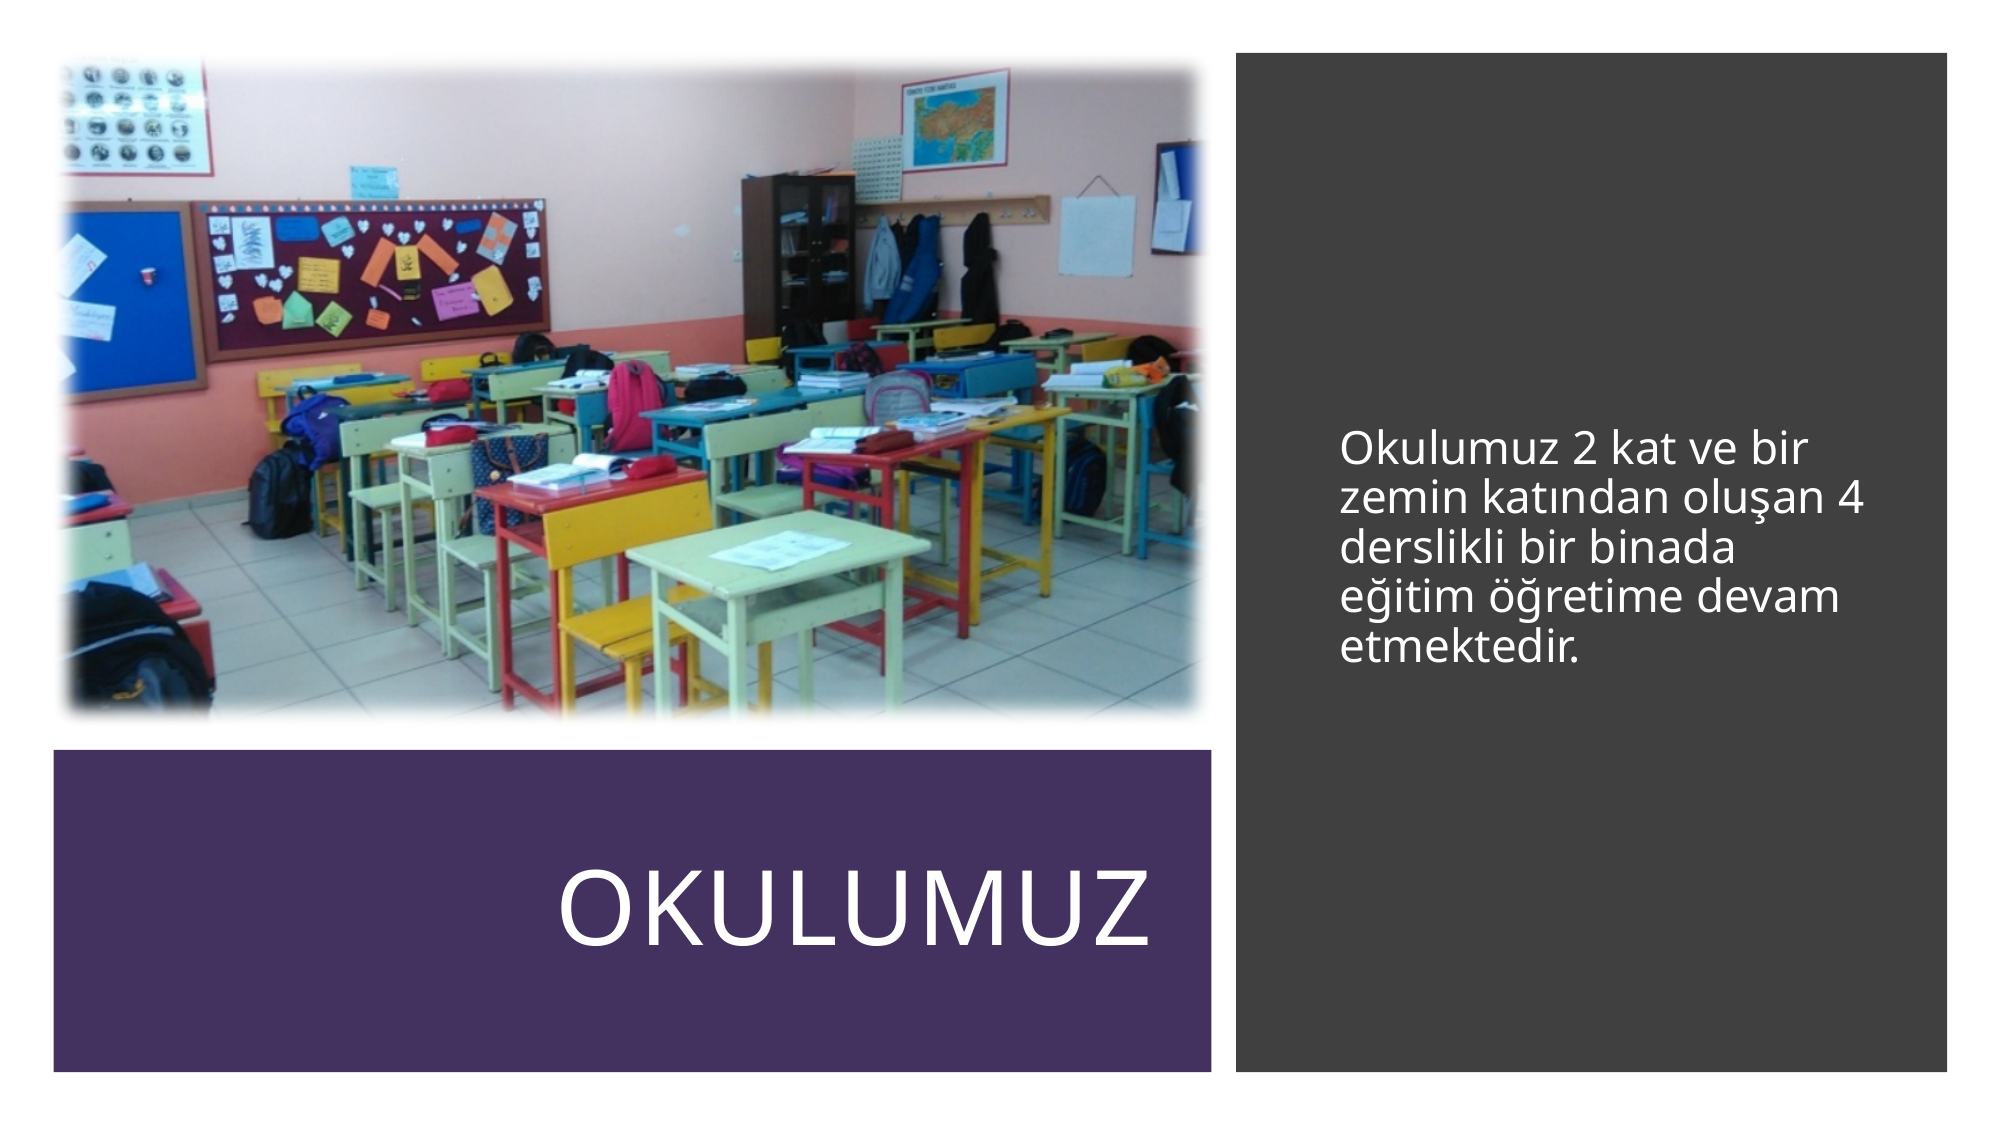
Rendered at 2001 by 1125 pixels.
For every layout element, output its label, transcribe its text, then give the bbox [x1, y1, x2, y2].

title Okulumuz [85, 782, 1168, 1049]
picture [53, 52, 1212, 727]
list Okulumuz 2 kat ve bir zemin katından oluşan 4 derslikli bir binada eğitim öğretime devam etmektedir. [1317, 150, 1879, 947]
text_box [1235, 51, 1948, 1074]
text_box [52, 749, 1213, 1073]
